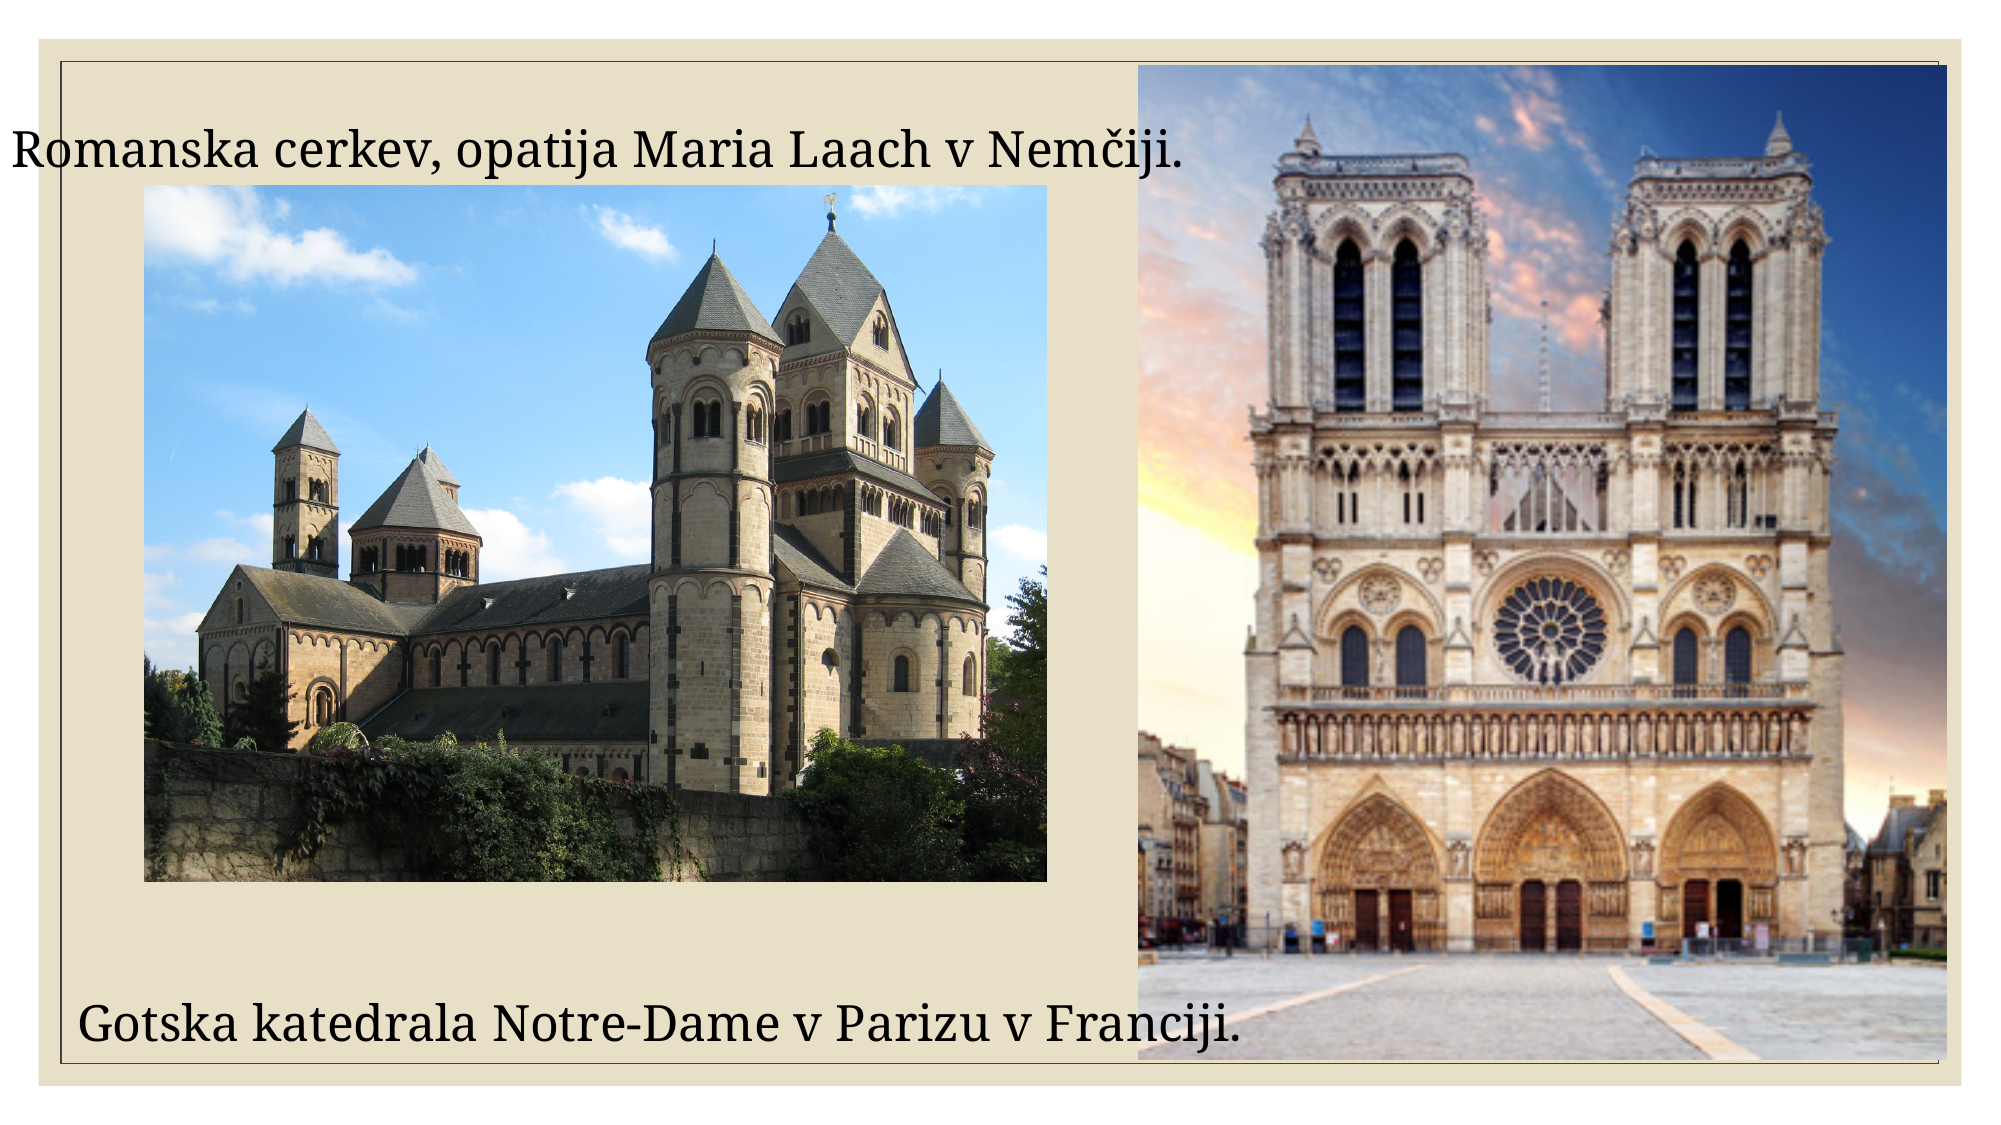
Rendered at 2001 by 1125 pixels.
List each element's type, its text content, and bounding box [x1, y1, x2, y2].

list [144, 185, 1047, 882]
text_box Romanska cerkev, opatija Maria Laach v Nemčiji. [0, 110, 1132, 185]
text_box Gotska katedrala Notre-Dame v Parizu v Franciji. [62, 983, 1132, 1059]
picture [1137, 65, 1947, 1060]
